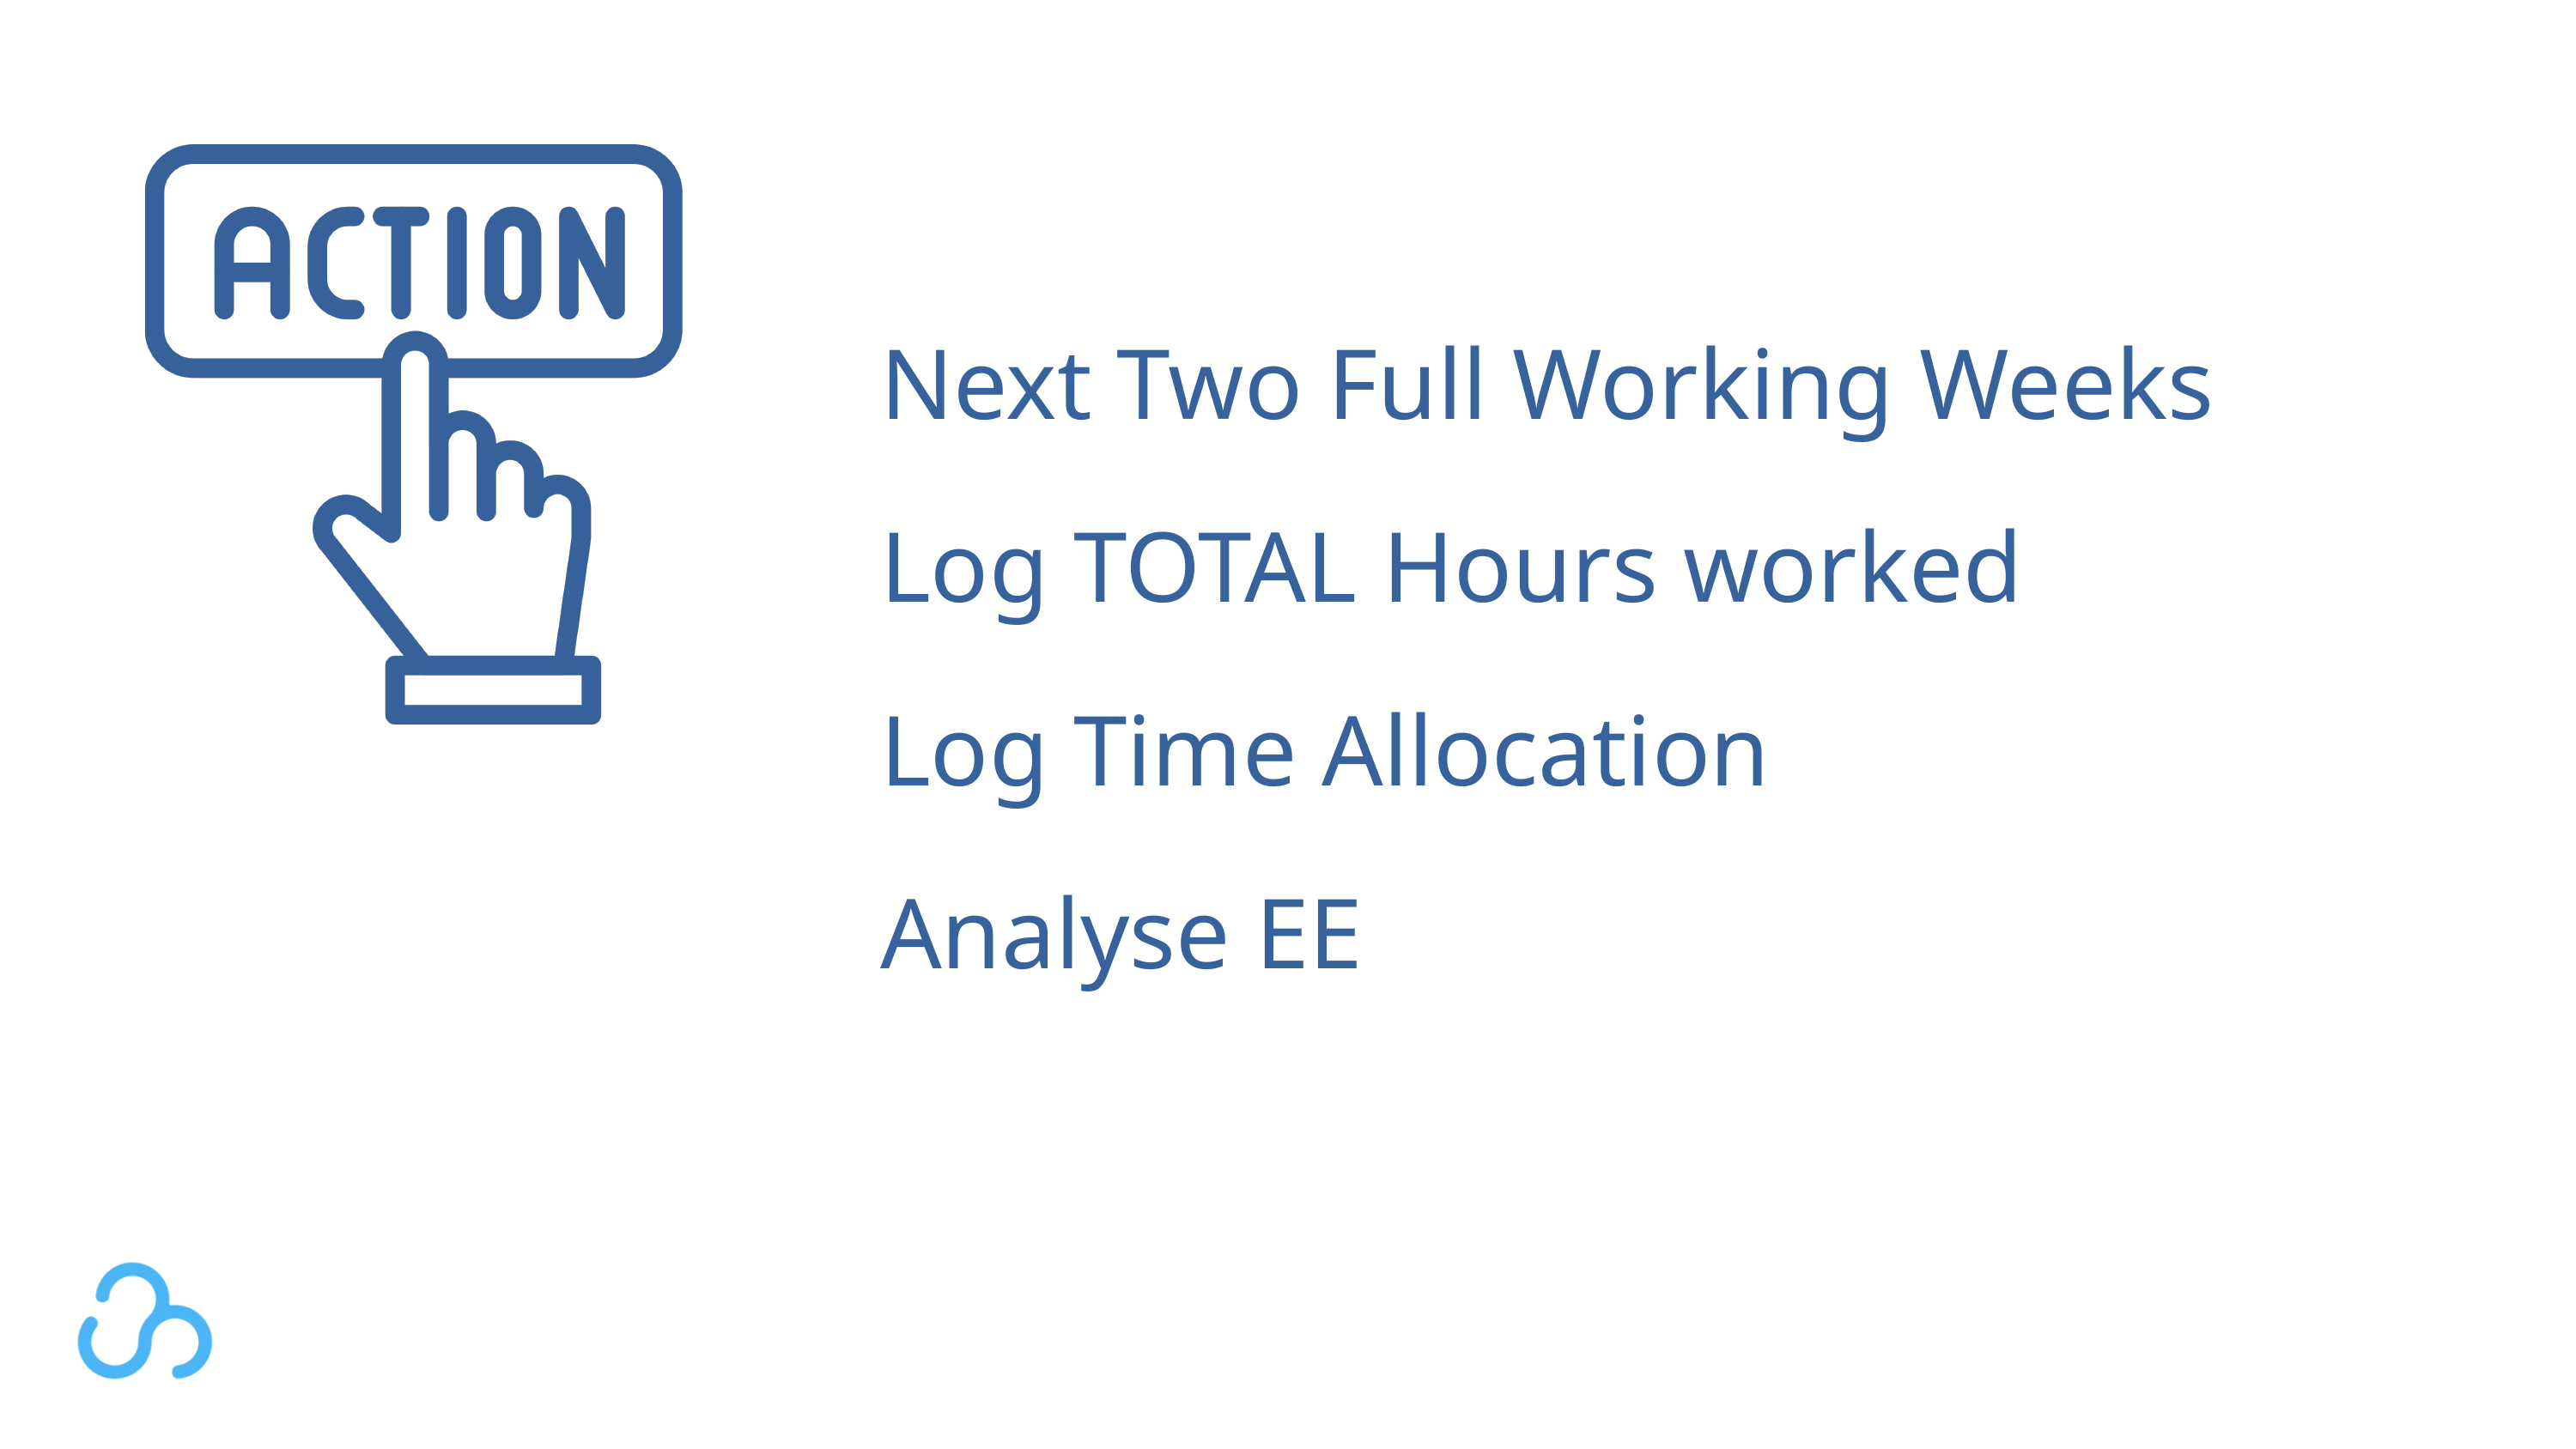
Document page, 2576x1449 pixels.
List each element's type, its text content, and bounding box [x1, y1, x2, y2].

text_box [144, 144, 683, 724]
text_box Analyse EE [880, 852, 2216, 989]
text_box Log Time Allocation [880, 670, 2216, 805]
text_box Log TOTAL Hours worked [880, 486, 2216, 622]
text_box [20, 1204, 270, 1437]
text_box Next Two Full Working Weeks [880, 303, 2500, 440]
